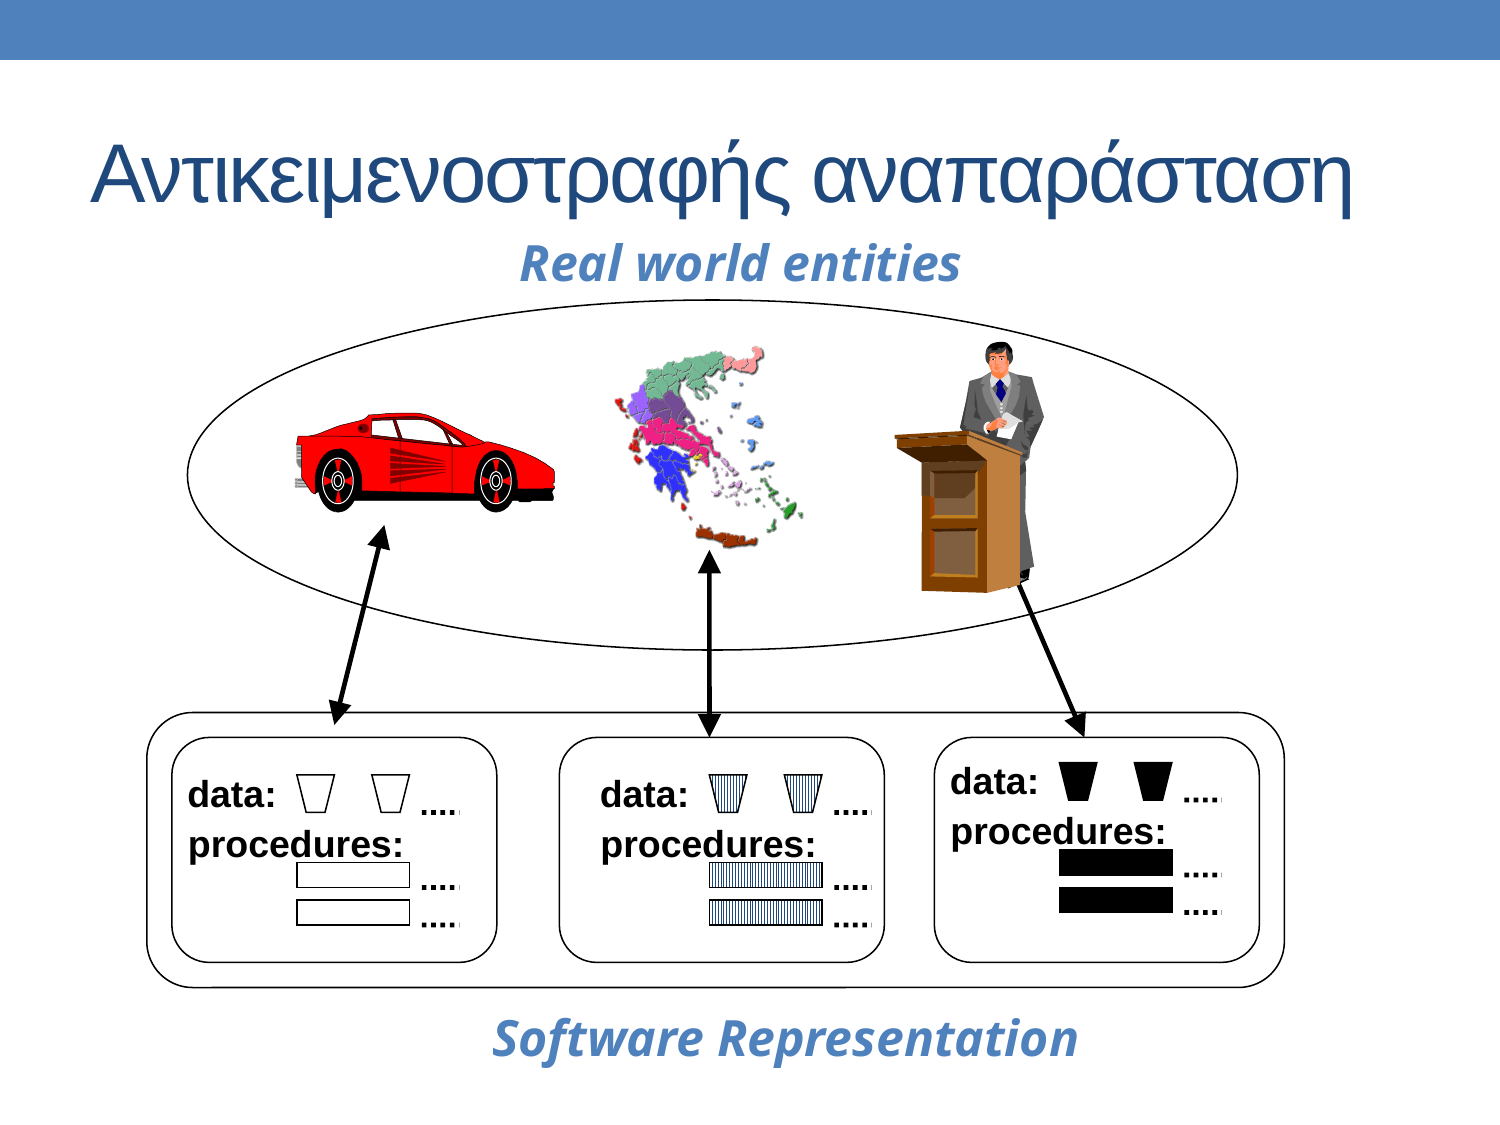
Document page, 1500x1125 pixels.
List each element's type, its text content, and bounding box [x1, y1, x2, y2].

text_box [146, 712, 1285, 988]
text_box Software Representation [477, 998, 1095, 1074]
title Αντικειμενοστραφής αναπαράσταση [75, 87, 1425, 250]
text_box [699, 651, 720, 738]
picture [294, 412, 556, 513]
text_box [171, 737, 498, 963]
text_box [329, 606, 364, 725]
text_box Real world entities [505, 223, 978, 299]
text_box [1031, 615, 1086, 738]
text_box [894, 341, 1045, 593]
picture [612, 341, 807, 552]
text_box [934, 737, 1260, 963]
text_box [934, 749, 1222, 913]
text_box [187, 299, 1238, 651]
text_box [559, 737, 885, 963]
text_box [584, 762, 872, 926]
